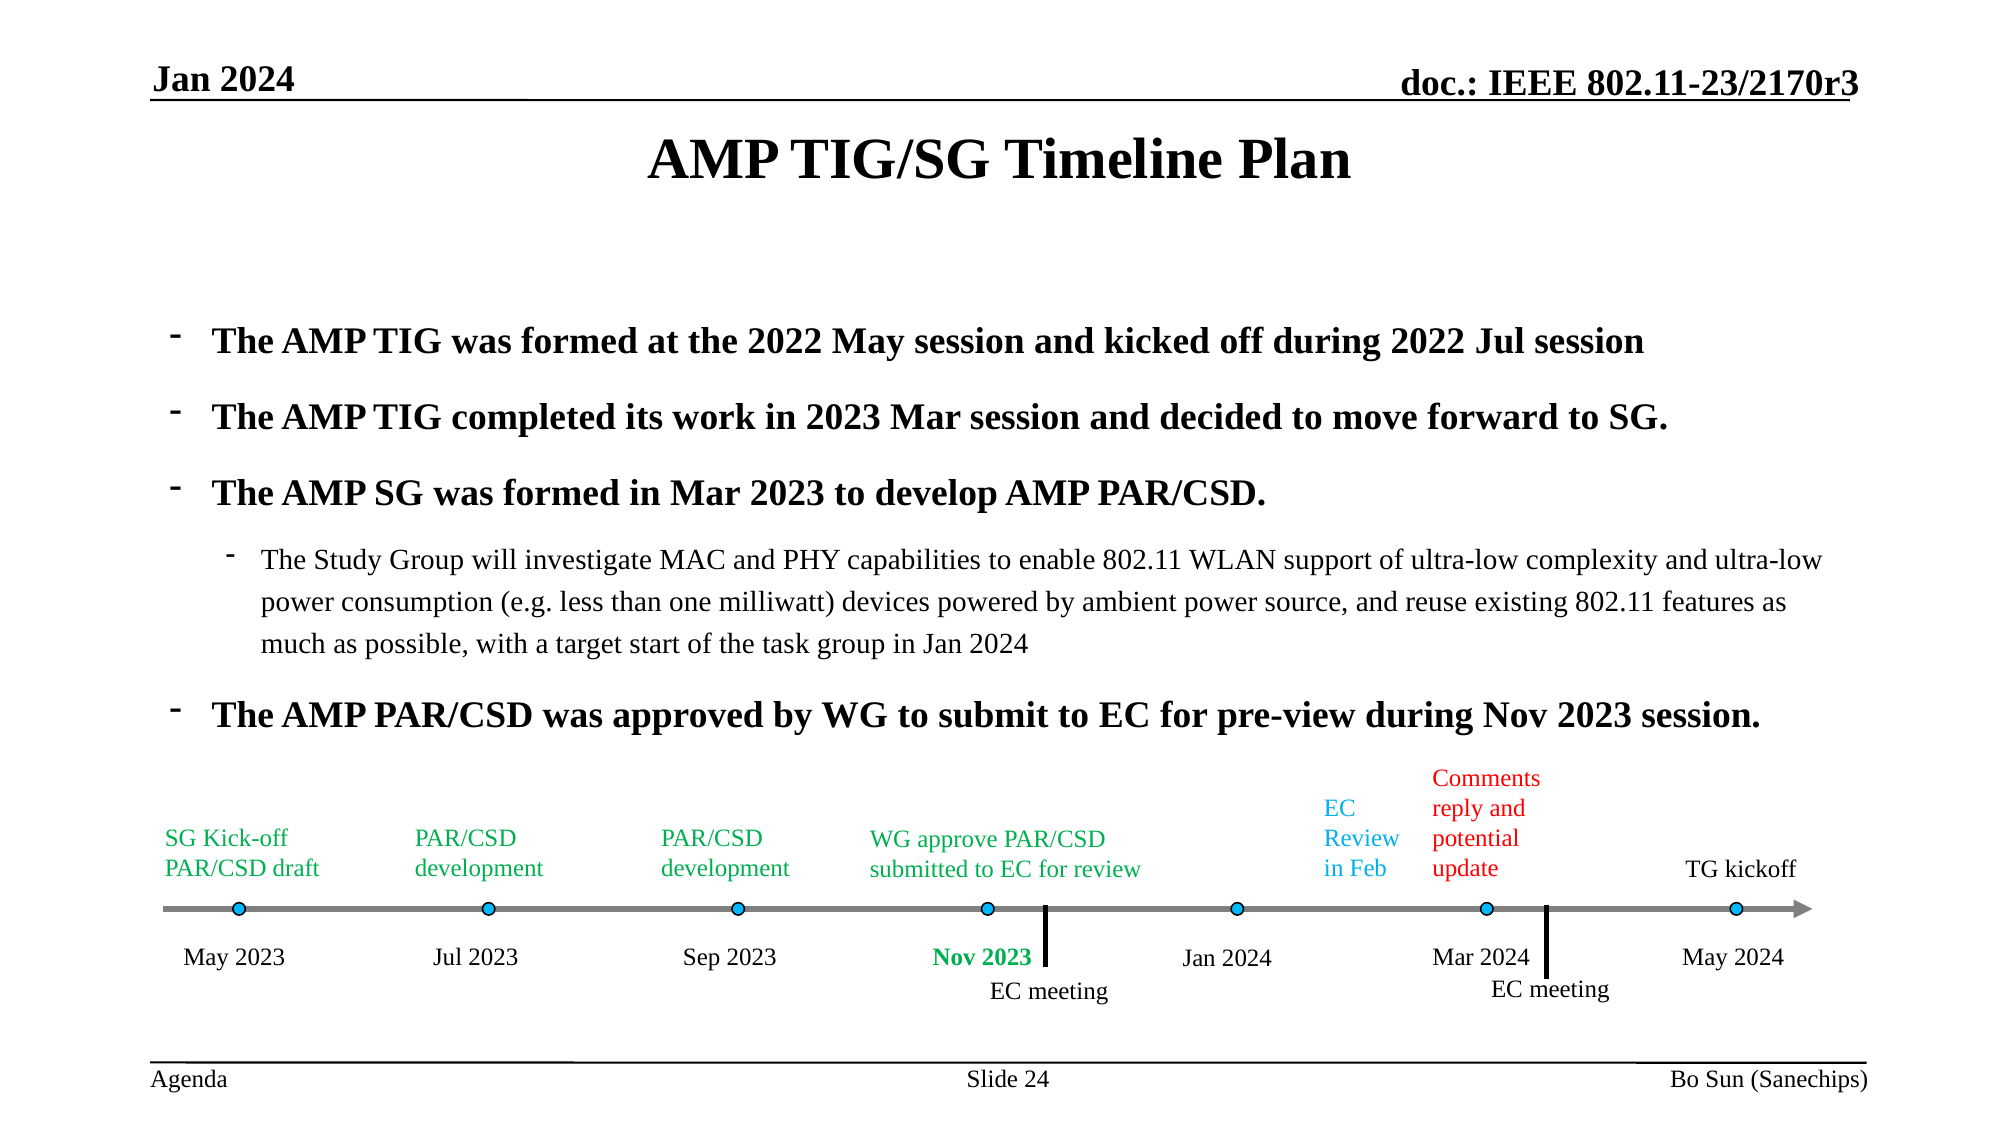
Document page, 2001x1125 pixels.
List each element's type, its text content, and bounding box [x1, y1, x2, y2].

slide_number Slide 24 [949, 1061, 1067, 1123]
text_box The AMP TIG was formed at the 2022 May session and kicked off during 2022 Jul session The AMP TIG completed its work in 2023 Mar session and decided to move forward to SG. The AMP SG was formed in Mar 2023 to develop AMP PAR/CSD. The Study Group will investigate MAC and PHY capabilities to enable 802.11 WLAN support of ultra-low complexity and ultra-low power consumption (e.g. less than one milliwatt) devices powered by ambient power source, and reuse existing 802.11 features as much as possible, with a target start of the task group in Jan 2024 The AMP PAR/CSD was approved by WG to submit to EC for pre-view during Nov 2023 session. [149, 299, 1850, 744]
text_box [149, 753, 1834, 1013]
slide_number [152, 54, 563, 100]
text_box AMP TIG/SG Timeline Plan [149, 112, 1850, 288]
footer Bo Sun (Sanechips) [1171, 1061, 1869, 1093]
